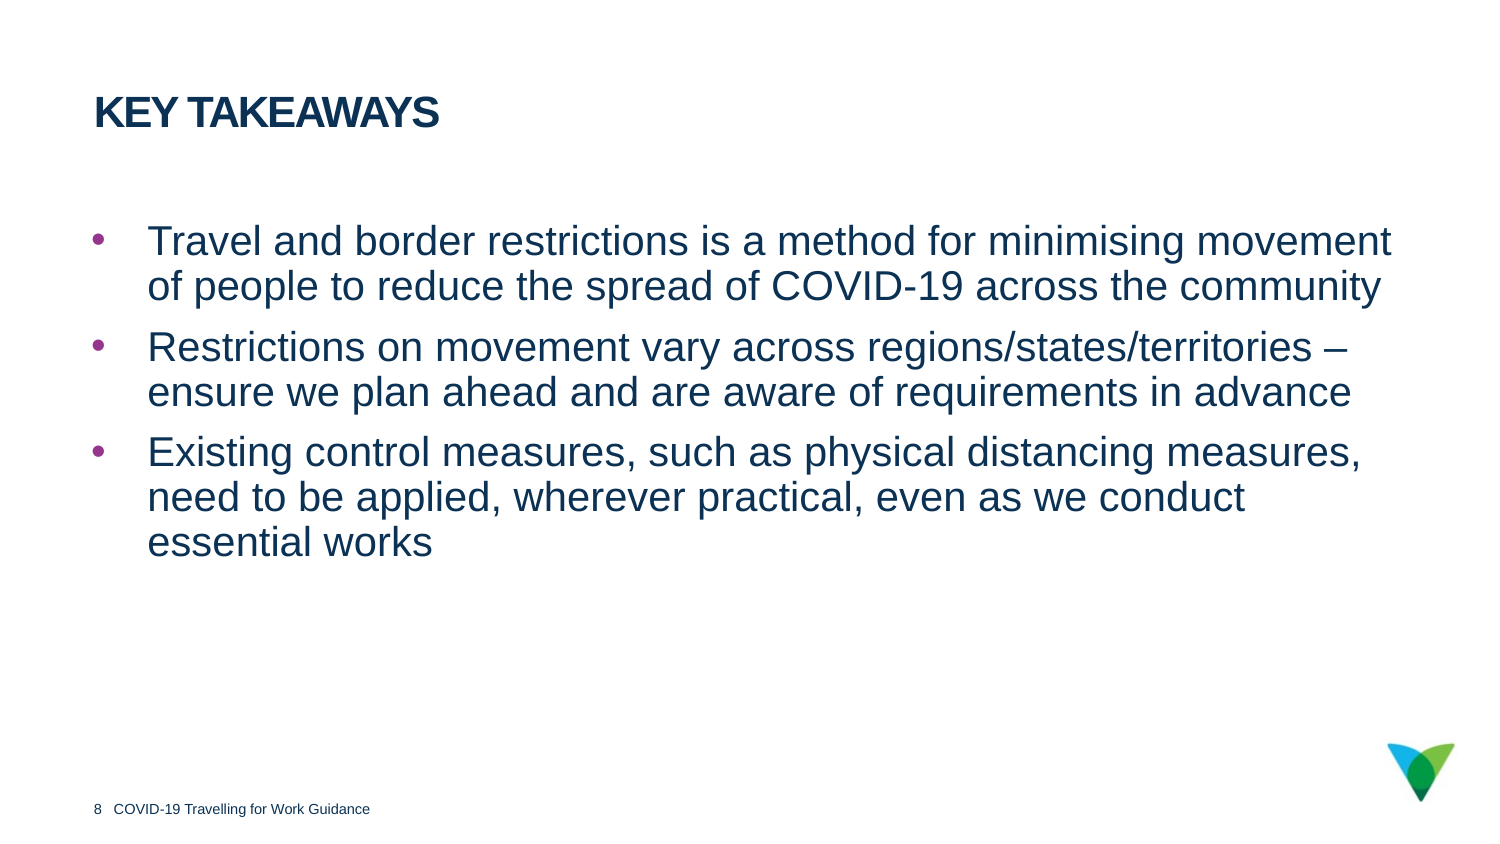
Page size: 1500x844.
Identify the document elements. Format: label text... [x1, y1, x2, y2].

picture [1384, 739, 1458, 806]
list Key Takeaways [79, 68, 1415, 166]
list Travel and border restrictions is a method for minimising movement of people to reduce the spread of COVID-19 across the community Restrictions on movement vary across regions/states/territories – ensure we plan ahead and are aware of requirements in advance Existing control measures, such as physical distancing measures, need to be applied, wherever practical, even as we conduct essential works [76, 212, 1416, 685]
